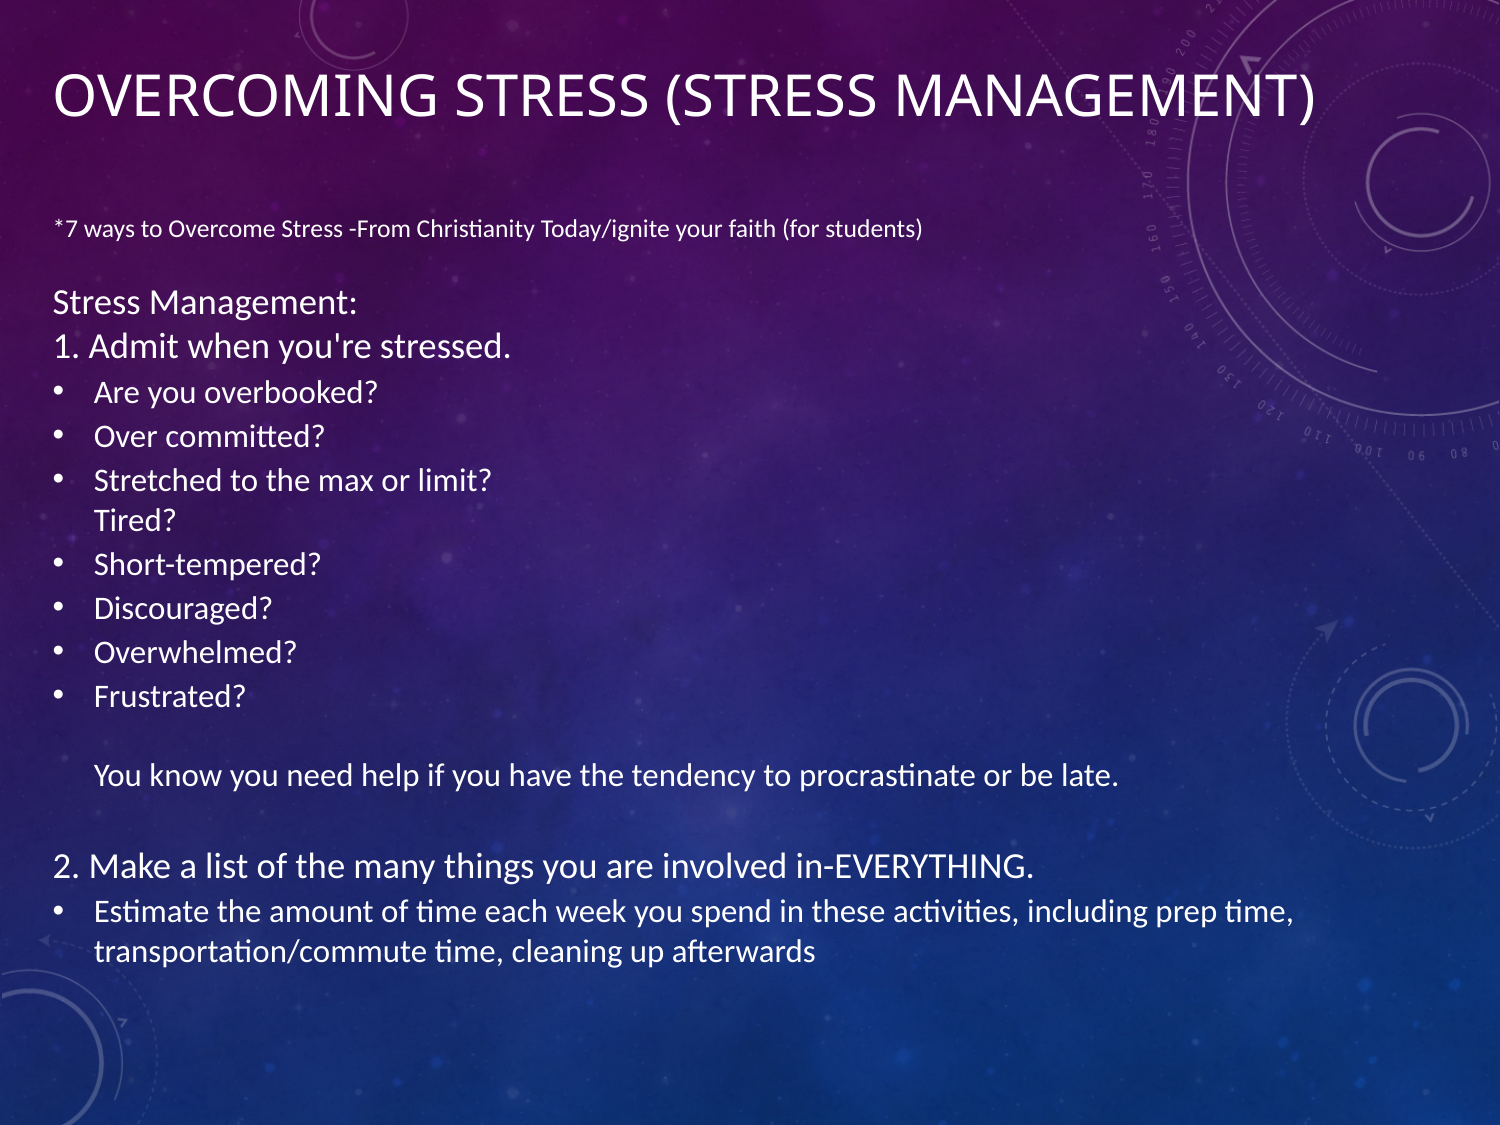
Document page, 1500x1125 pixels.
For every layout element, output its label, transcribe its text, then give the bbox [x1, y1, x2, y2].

title Overcoming Stress (Stress Management) [37, 24, 1463, 163]
list *7 ways to Overcome Stress -From Christianity Today/ignite your faith (for students) Stress Management: 1. Admit when you're stressed. Are you overbooked? Over committed? Stretched to the max or limit? Tired? Short-tempered? Discouraged? Overwhelmed? Frustrated? You know you need help if you have the tendency to procrastinate or be late. 2. Make a list of the many things you are involved in-EVERYTHING. Estimate the amount of time each week you spend in these activities, including prep time, transportation/commute time, cleaning up afterwards [37, 200, 1388, 1050]
picture [0, 0, 1500, 1125]
